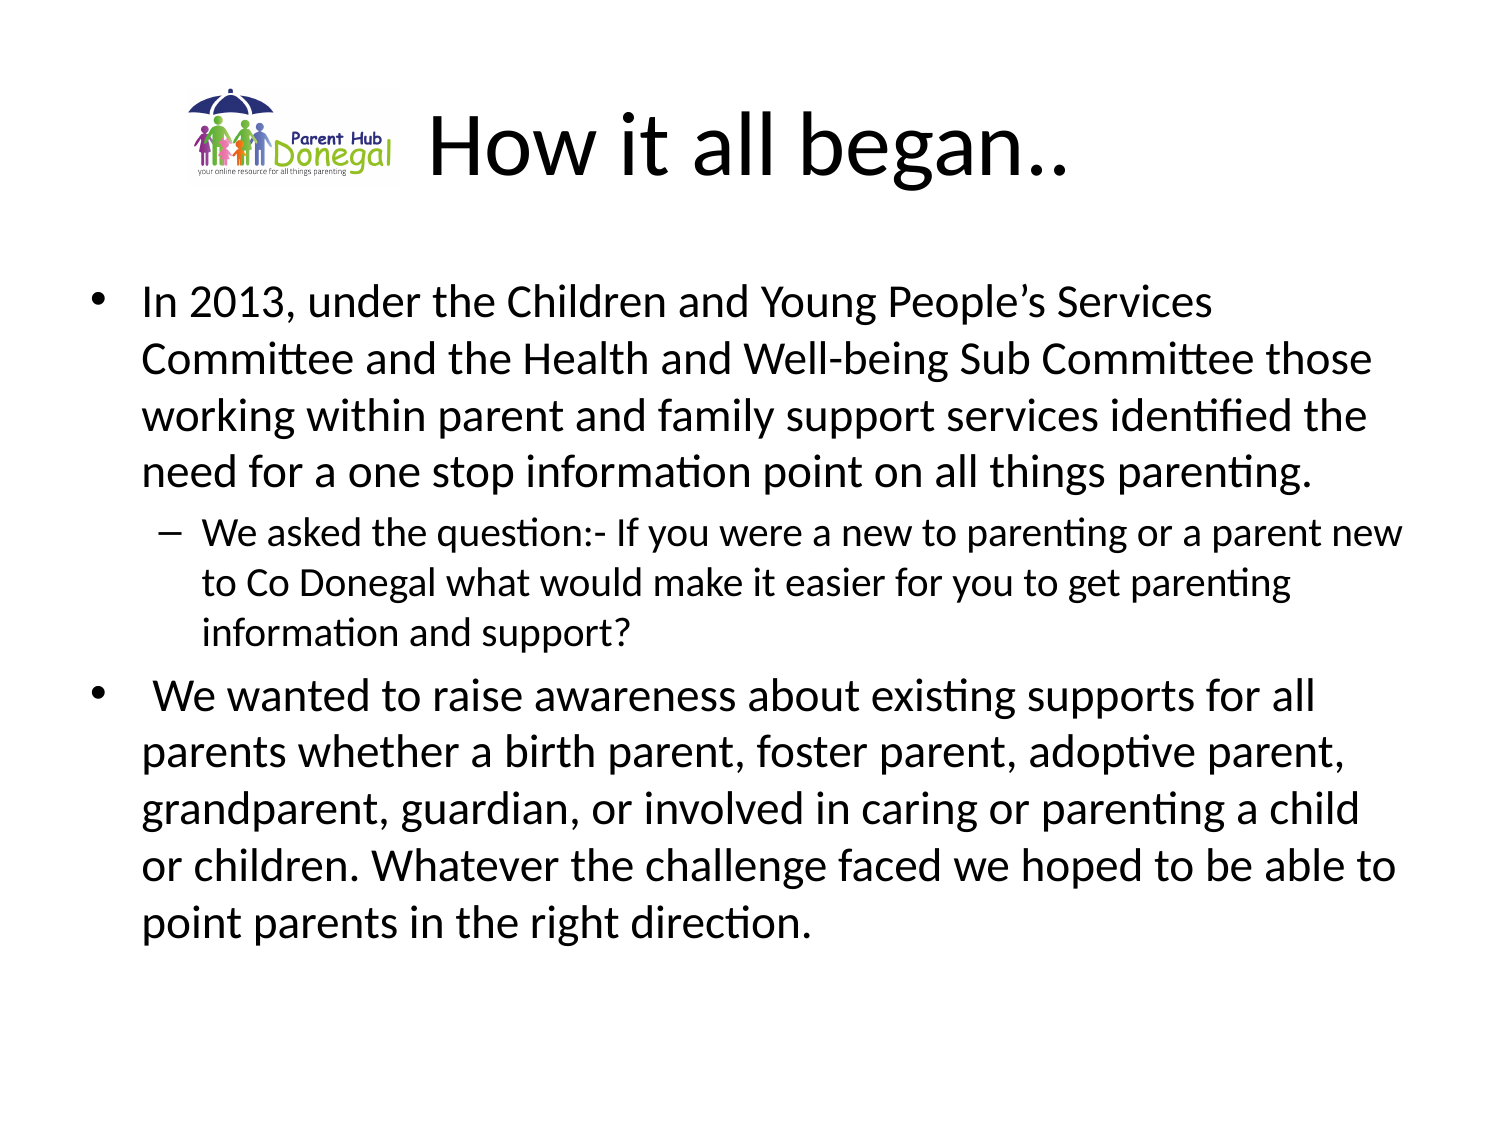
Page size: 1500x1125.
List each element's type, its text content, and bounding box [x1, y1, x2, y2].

list In 2013, under the Children and Young People’s Services Committee and the Health and Well-being Sub Committee those working within parent and family support services identified the need for a one stop information point on all things parenting. We asked the question:- If you were a new to parenting or a parent new to Co Donegal what would make it easier for you to get parenting information and support? We wanted to raise awareness about existing supports for all parents whether a birth parent, foster parent, adoptive parent, grandparent, guardian, or involved in caring or parenting a child or children. Whatever the challenge faced we hoped to be able to point parents in the right direction. [75, 262, 1425, 1005]
picture [187, 87, 401, 188]
title How it all began.. [75, 45, 1425, 233]
